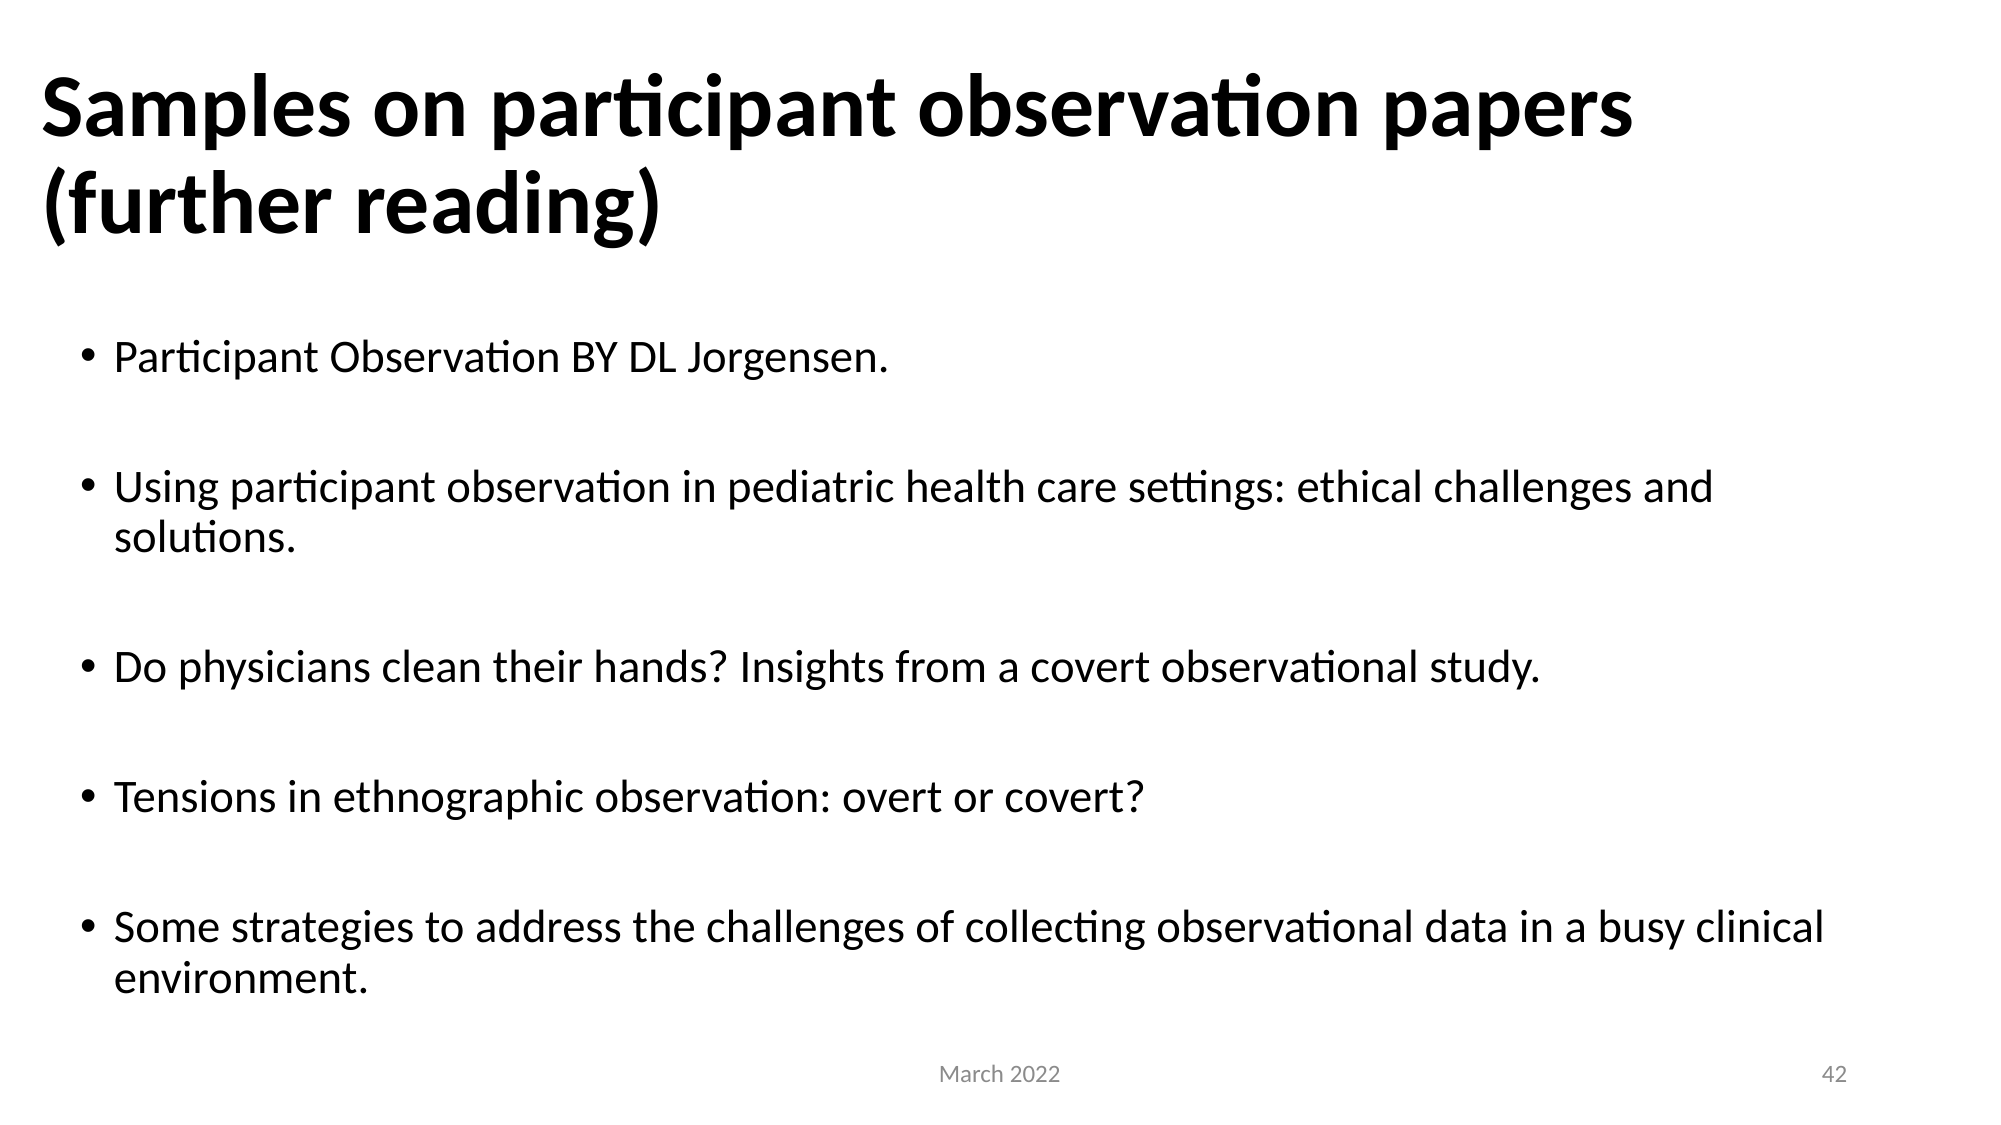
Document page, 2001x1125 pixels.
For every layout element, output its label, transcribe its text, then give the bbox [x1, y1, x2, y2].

slide_number 42 [1412, 1042, 1863, 1103]
list Participant Observation BY DL Jorgensen. Using participant observation in pediatric health care settings: ethical challenges and solutions. Do physicians clean their hands? Insights from a covert observational study. Tensions in ethnographic observation: overt or covert? Some strategies to address the challenges of collecting observational data in a busy clinical environment. [65, 260, 1920, 1011]
footer March 2022 [662, 1042, 1338, 1103]
title Samples on participant observation papers (further reading) [26, 50, 1863, 261]
